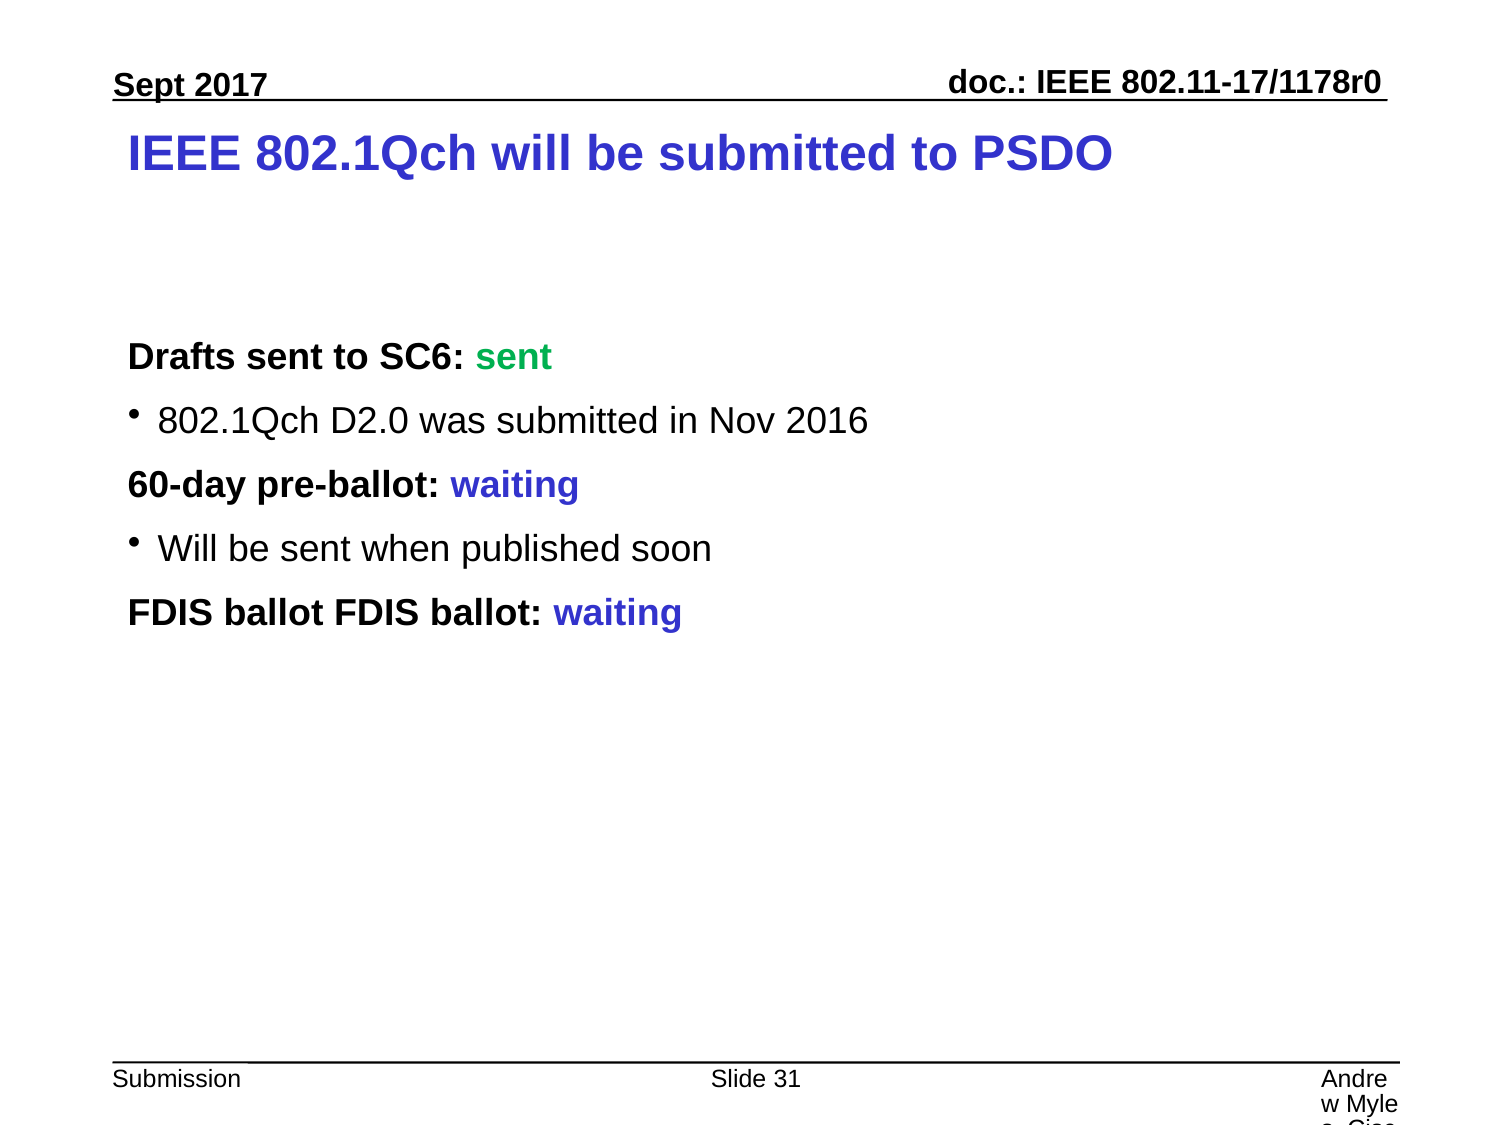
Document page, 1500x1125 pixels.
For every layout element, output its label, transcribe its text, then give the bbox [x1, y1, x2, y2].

title IEEE 802.1Qch will be submitted to PSDO [112, 112, 1388, 288]
list Drafts sent to SC6: sent 802.1Qch D2.0 was submitted in Nov 2016 60-day pre-ballot: waiting Will be sent when published soon FDIS ballot FDIS ballot: waiting [112, 324, 1388, 1000]
slide_number Slide 31 [709, 1061, 803, 1093]
footer Andrew Myles, Cisco [1320, 1061, 1402, 1093]
